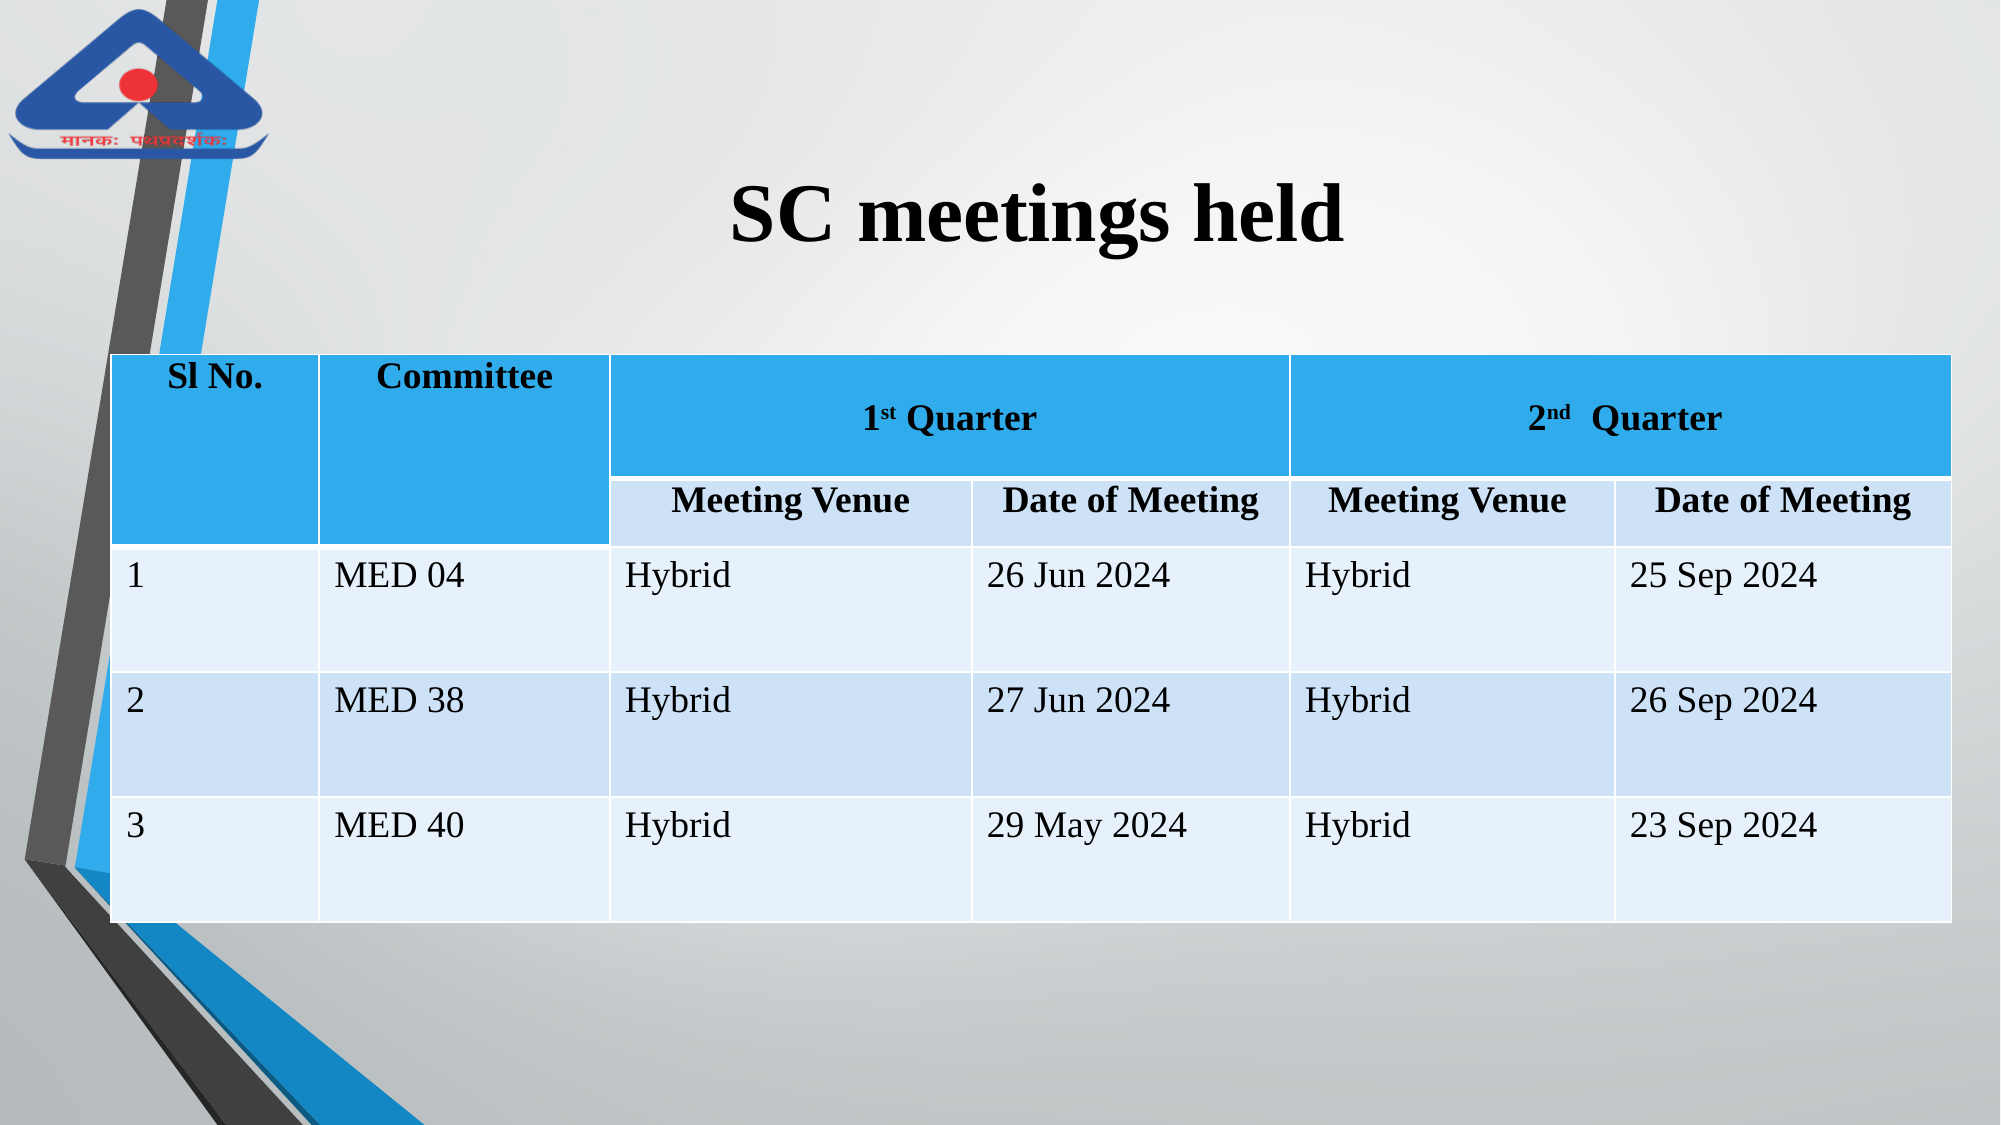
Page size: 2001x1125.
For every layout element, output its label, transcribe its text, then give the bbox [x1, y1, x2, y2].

table_header 2nd Quarter [1291, 355, 1951, 476]
table_cell 27 Jun 2024 [973, 673, 1289, 796]
table_cell Meeting Venue [1291, 481, 1614, 546]
table_cell Hybrid [1291, 673, 1614, 796]
table_cell MED 40 [320, 798, 609, 921]
table_cell MED 04 [320, 550, 609, 671]
table_cell Hybrid [611, 548, 971, 671]
table_cell Date of Meeting [973, 481, 1289, 546]
table_cell 3 [112, 798, 318, 921]
table_cell Meeting Venue [611, 481, 971, 546]
table_cell 23 Sep 2024 [1616, 798, 1951, 921]
table_cell Hybrid [611, 673, 971, 796]
table_header 1st Quarter [611, 355, 1289, 476]
table_cell 26 Sep 2024 [1616, 673, 1951, 796]
table_cell 26 Jun 2024 [973, 548, 1289, 671]
table_cell 25 Sep 2024 [1616, 548, 1951, 671]
table_cell Hybrid [1291, 798, 1614, 921]
picture [0, 2, 275, 167]
table_header Sl No. [112, 355, 318, 544]
title SC meetings held [249, 99, 1847, 317]
table_cell Hybrid [1291, 548, 1614, 671]
table_cell 29 May 2024 [973, 798, 1289, 921]
table_cell Hybrid [611, 798, 971, 921]
table_cell 1 [112, 550, 318, 671]
table_cell Date of Meeting [1616, 481, 1951, 546]
table_cell 2 [112, 673, 318, 796]
table_cell MED 38 [320, 673, 609, 796]
table_header Committee [320, 355, 609, 544]
